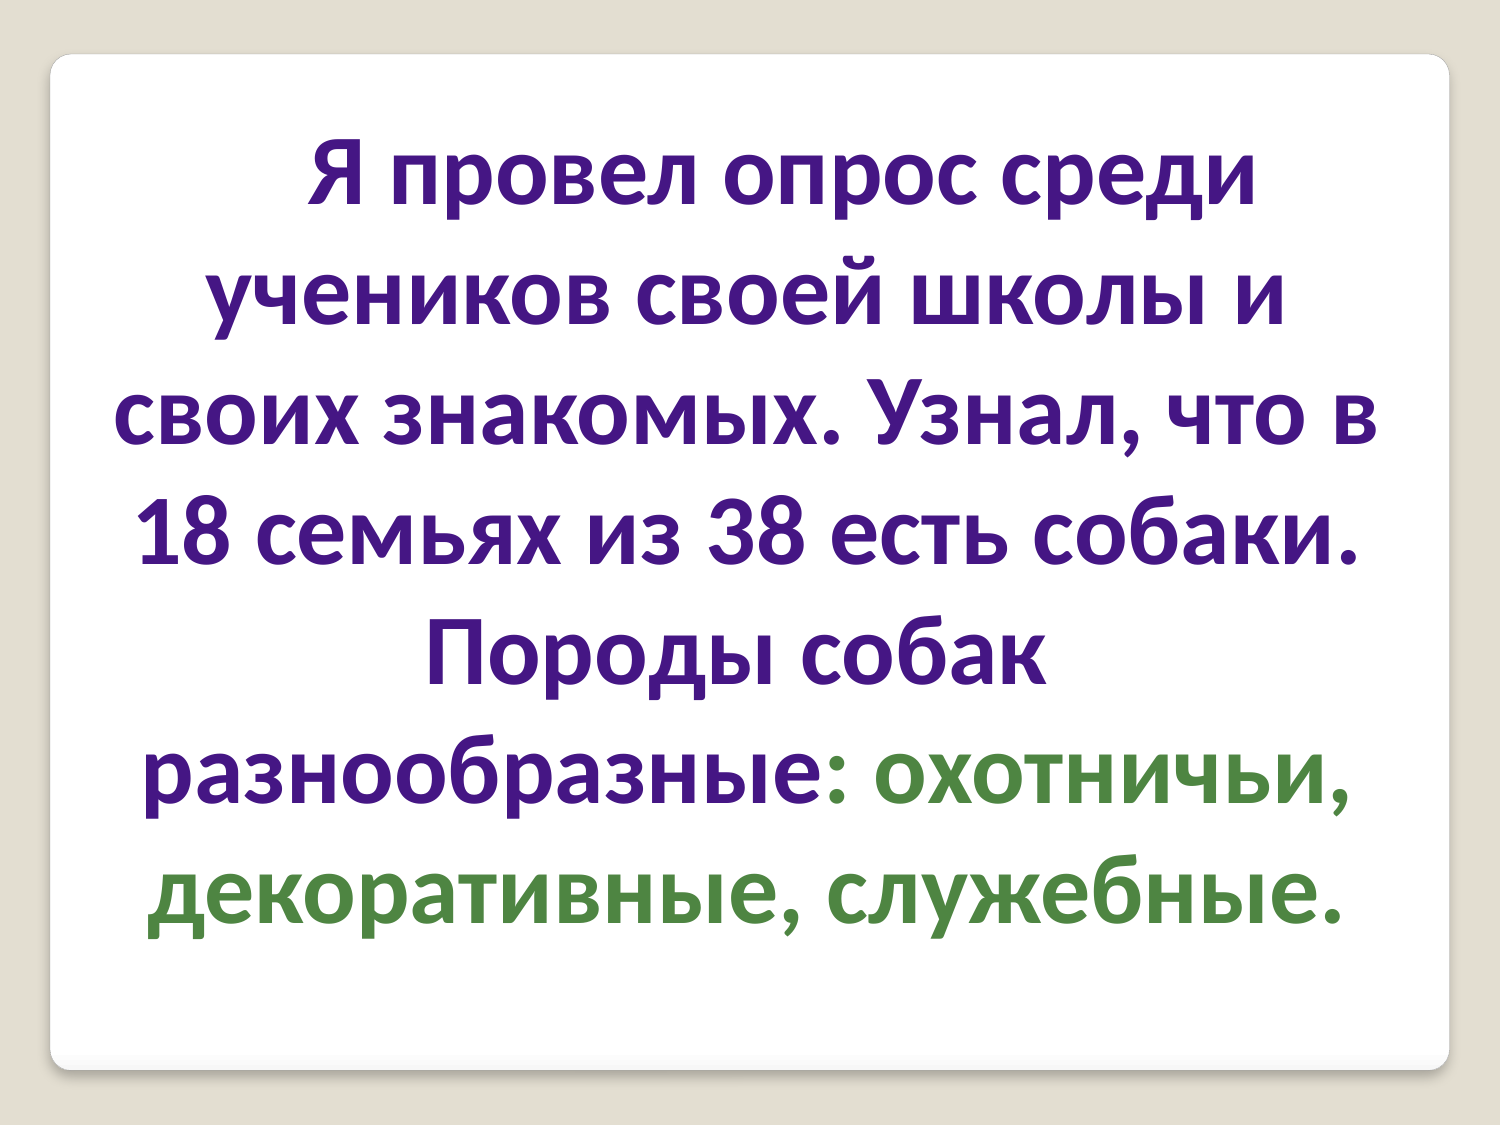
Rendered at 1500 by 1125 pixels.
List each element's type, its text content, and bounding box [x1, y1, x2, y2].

text_box Я провел опрос среди учеников своей школы и своих знакомых. Узнал, что в 18 семьях из 38 есть собаки. Породы собак разнообразные: охотничьи, декоративные, служебные. [64, 96, 1430, 952]
